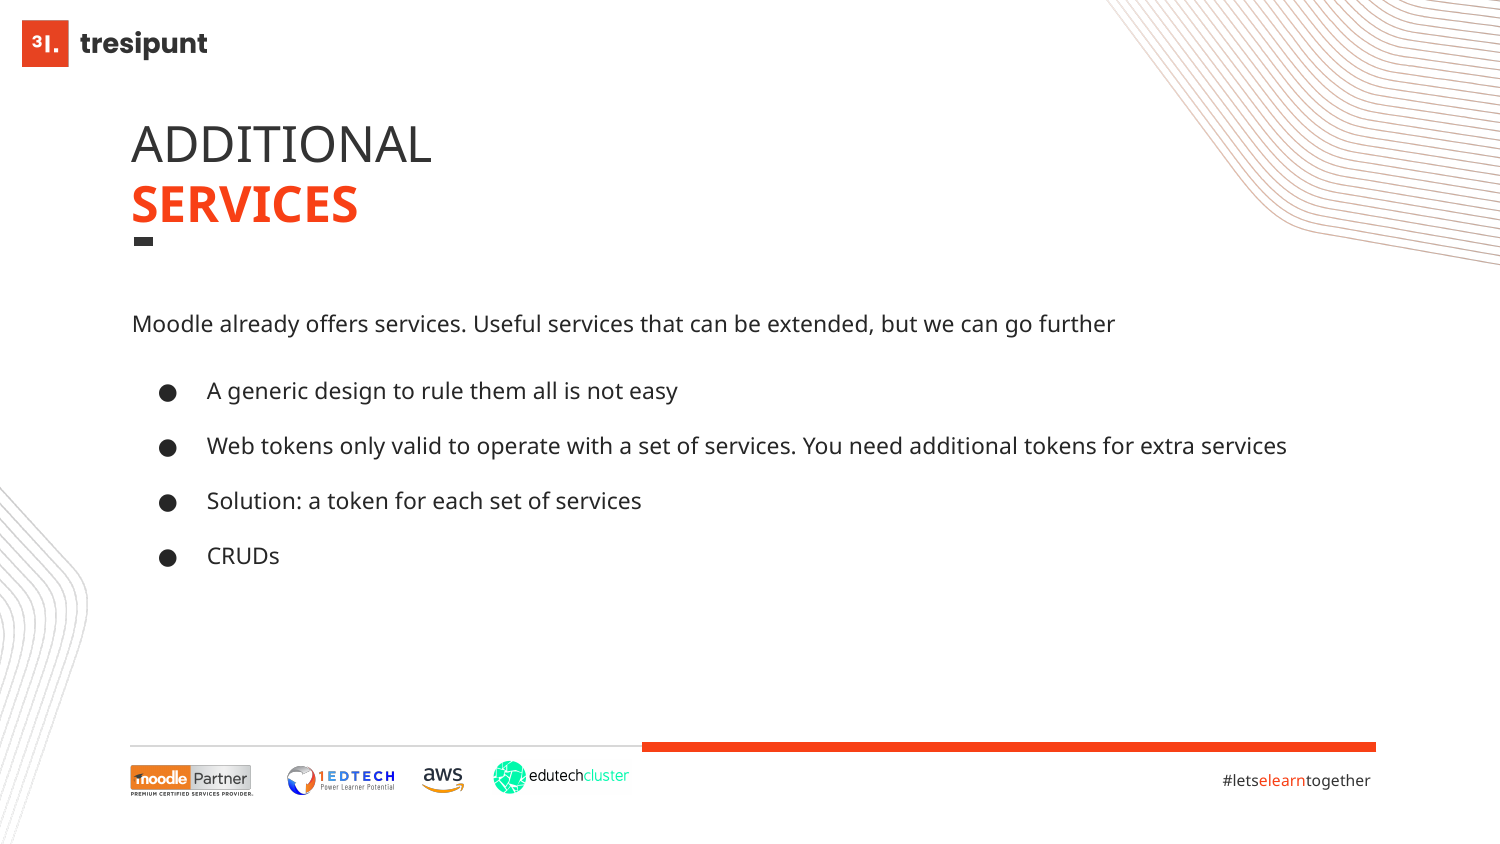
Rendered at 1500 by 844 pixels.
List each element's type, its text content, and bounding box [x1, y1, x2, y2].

picture [22, 20, 207, 67]
picture [1076, 0, 1500, 282]
text_box ADDITIONAL SERVICES [116, 104, 490, 241]
picture [130, 764, 254, 797]
text_box Moodle already offers services. Useful services that can be extended, but we can go further A generic design to rule them all is not easy Web tokens only valid to operate with a set of services. You need additional tokens for extra services Solution: a token for each set of services CRUDs [116, 288, 1326, 577]
picture [422, 768, 464, 793]
picture [492, 759, 632, 795]
picture [0, 409, 112, 844]
picture [287, 766, 394, 795]
